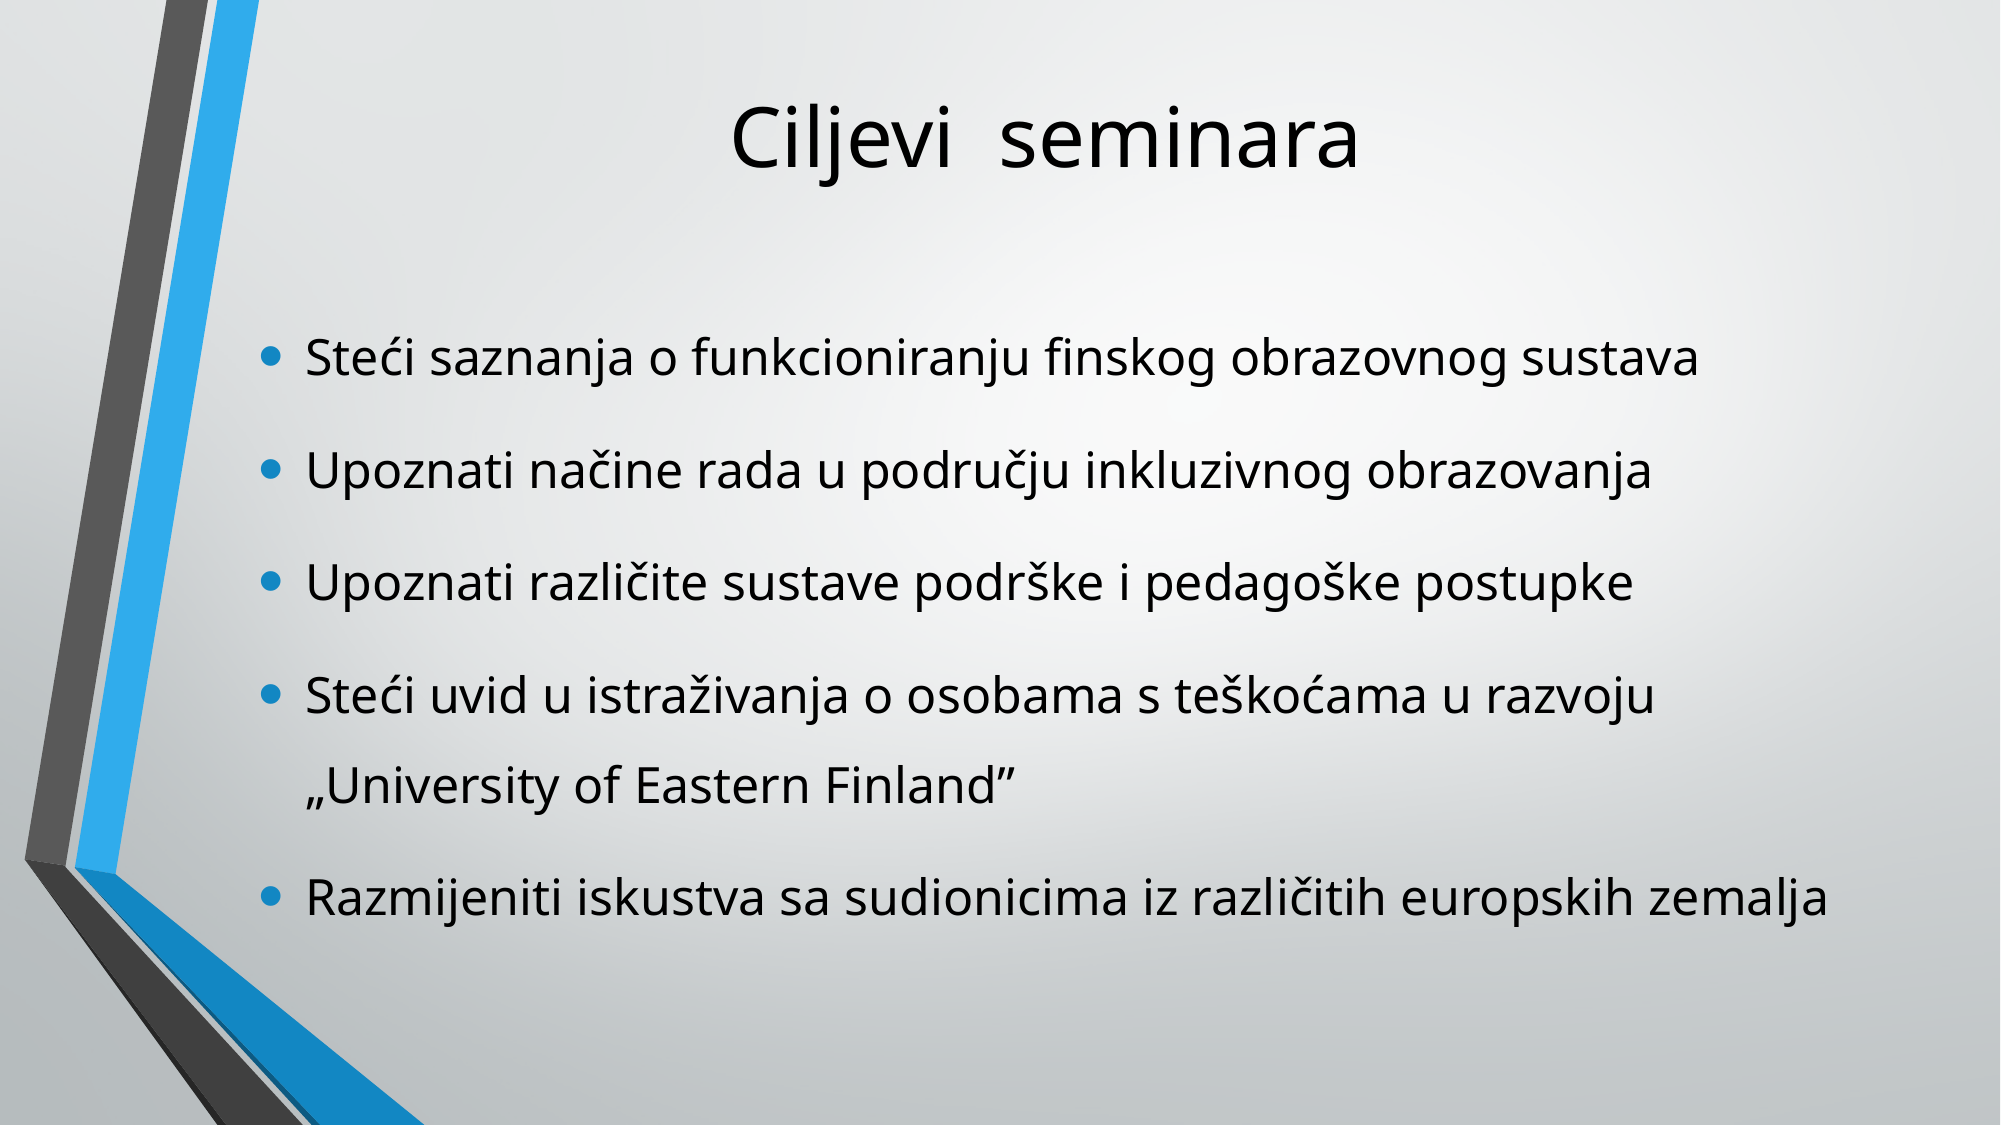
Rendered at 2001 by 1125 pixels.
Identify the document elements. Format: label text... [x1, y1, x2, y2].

list Steći saznanja o funkcioniranju finskog obrazovnog sustava Upoznati načine rada u području inkluzivnog obrazovanja Upoznati različite sustave podrške i pedagoške postupke Steći uvid u istraživanja o osobama s teškoćama u razvoju „University of Eastern Finland” Razmijeniti iskustva sa sudionicima iz različitih europskih zemalja [243, 209, 1887, 1012]
title Ciljevi seminara [224, 59, 1868, 210]
